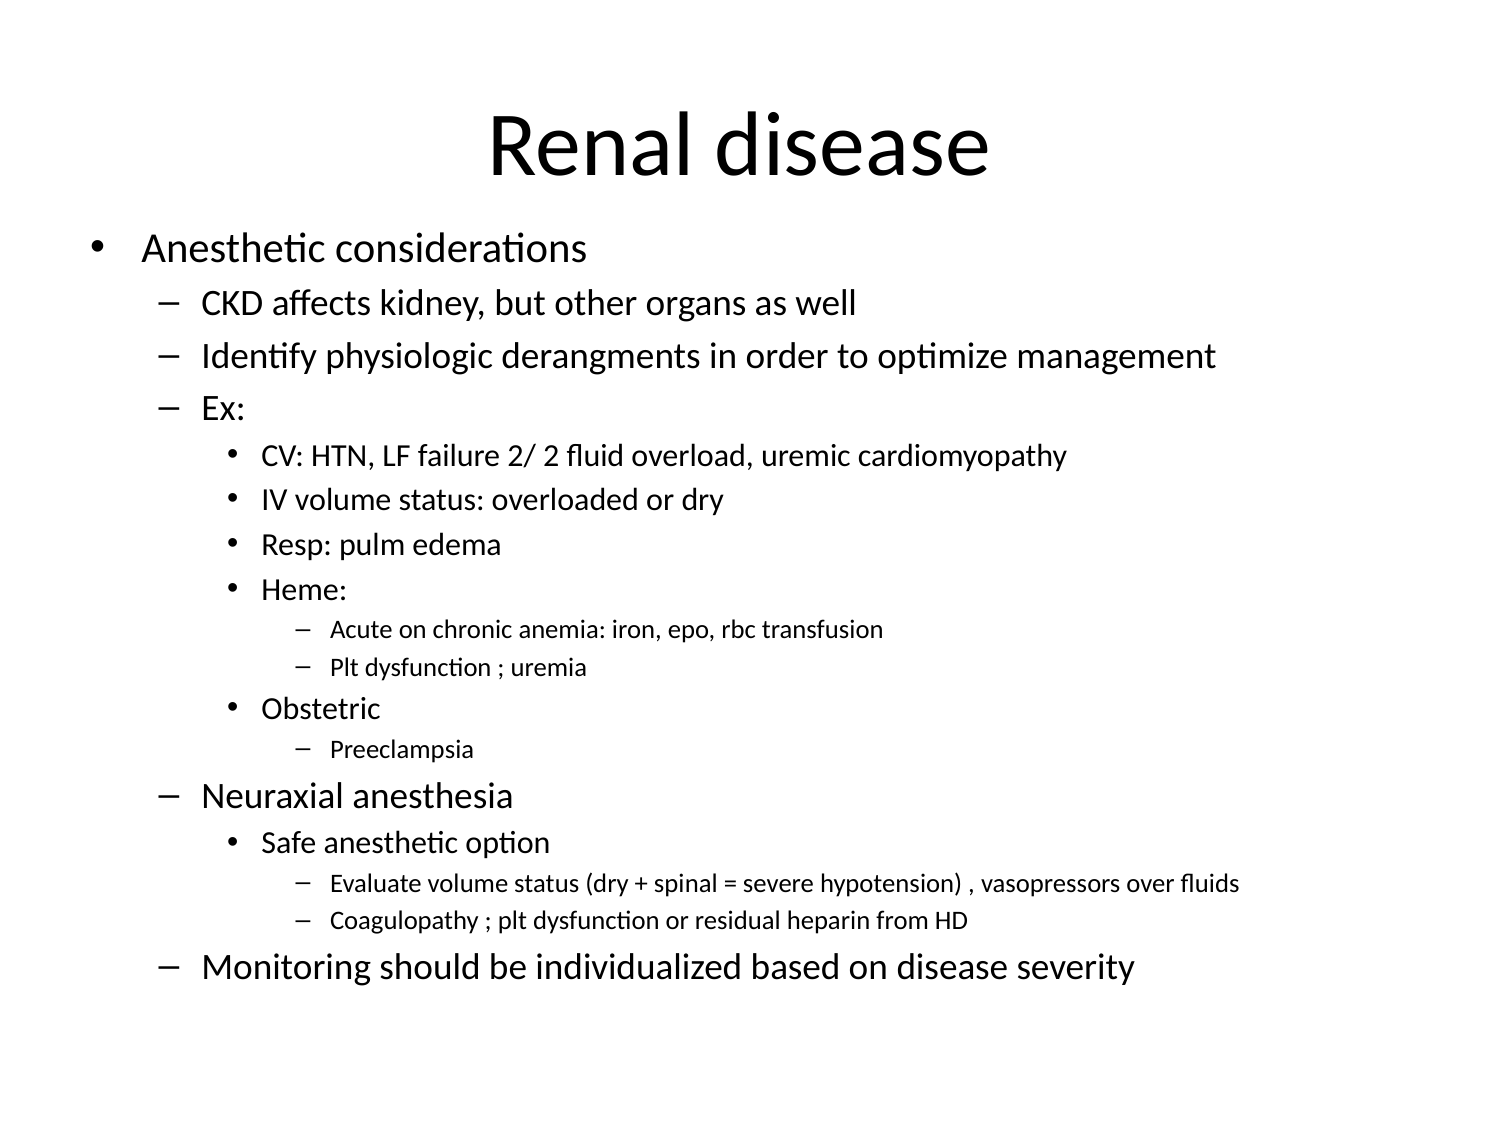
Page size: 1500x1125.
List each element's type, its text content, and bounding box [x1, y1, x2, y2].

title Renal disease [75, 45, 1425, 212]
list Anesthetic considerations CKD affects kidney, but other organs as well Identify physiologic derangments in order to optimize management Ex: CV: HTN, LF failure 2/ 2 fluid overload, uremic cardiomyopathy IV volume status: overloaded or dry Resp: pulm edema Heme: Acute on chronic anemia: iron, epo, rbc transfusion Plt dysfunction ; uremia Obstetric Preeclampsia Neuraxial anesthesia Safe anesthetic option Evaluate volume status (dry + spinal = severe hypotension) , vasopressors over fluids Coagulopathy ; plt dysfunction or residual heparin from HD Monitoring should be individualized based on disease severity [75, 212, 1425, 1005]
